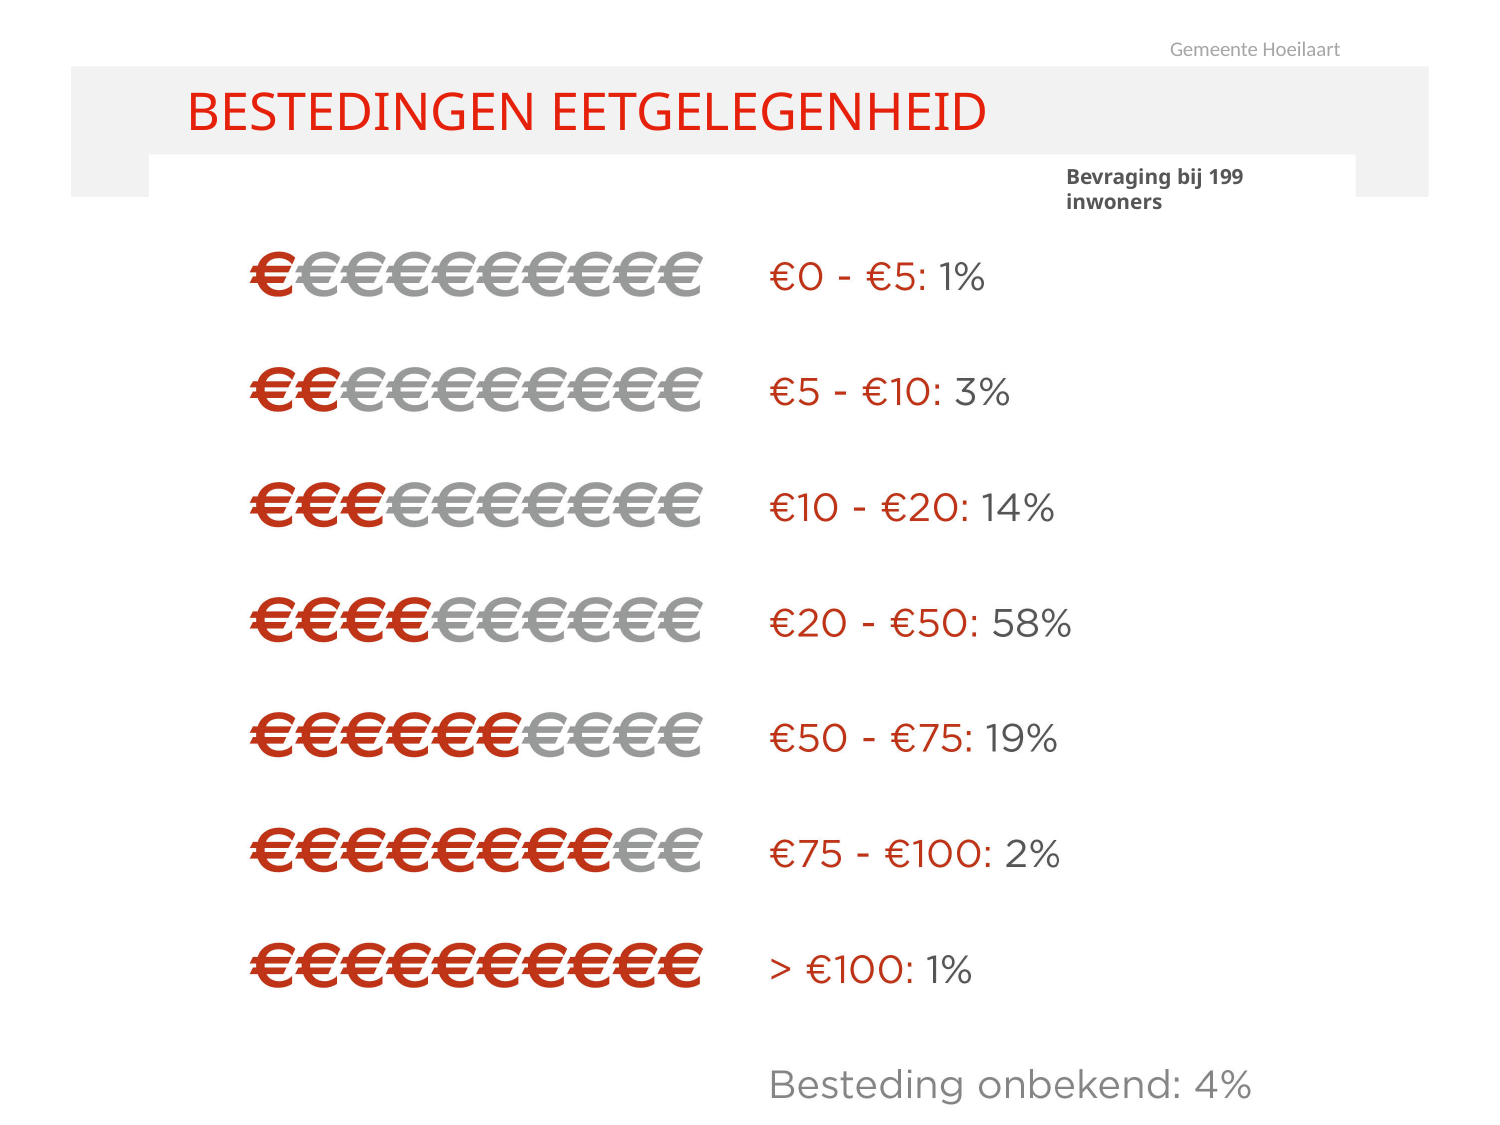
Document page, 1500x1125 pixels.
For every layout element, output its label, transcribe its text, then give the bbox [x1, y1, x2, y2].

picture [233, 228, 1258, 1125]
footer Gemeente Hoeilaart [849, 18, 1356, 79]
title BESTEDINGEN EETGELEGENHEID [171, 78, 1356, 197]
text_box Bevraging bij 199 inwoners [1051, 156, 1356, 222]
